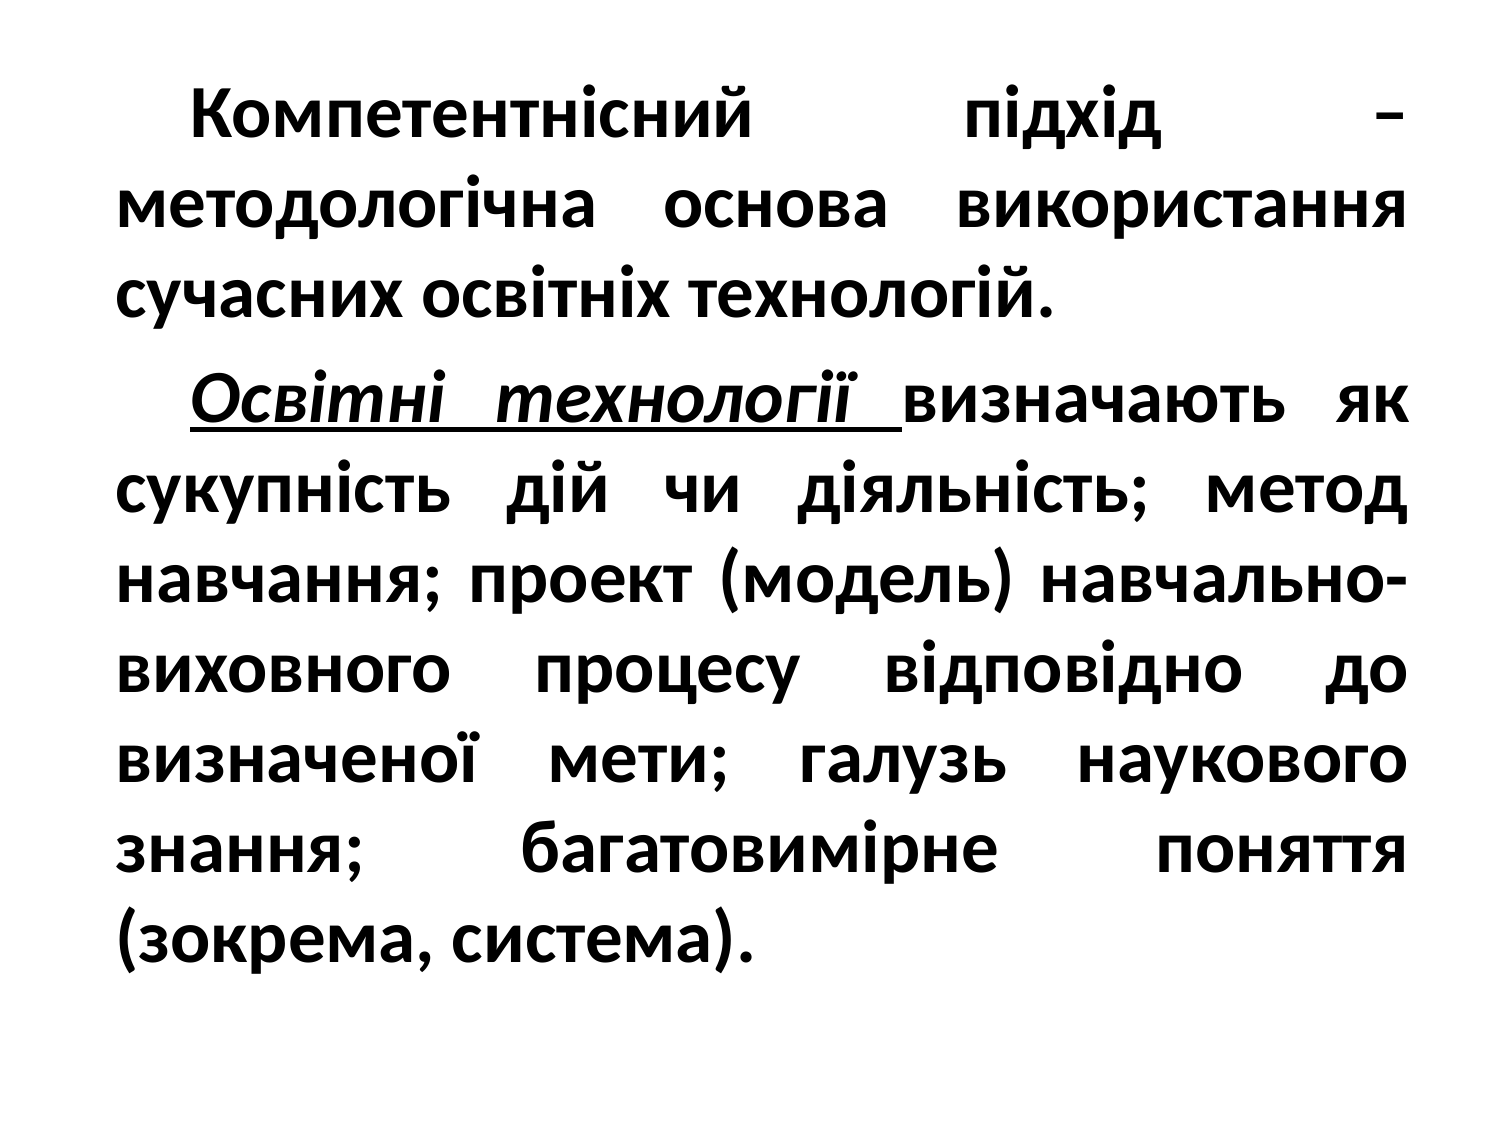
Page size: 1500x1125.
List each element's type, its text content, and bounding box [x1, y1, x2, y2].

list Компетентнісний підхід – методологічна основа використання сучасних освітніх технологій. Освітні технології визначають як сукупність дій чи діяльність; метод навчання; проект (модель) навчально-виховного процесу відповідно до визначеної мети; галузь наукового знання; багатовимірне поняття (зокрема, система). [100, 54, 1425, 1005]
